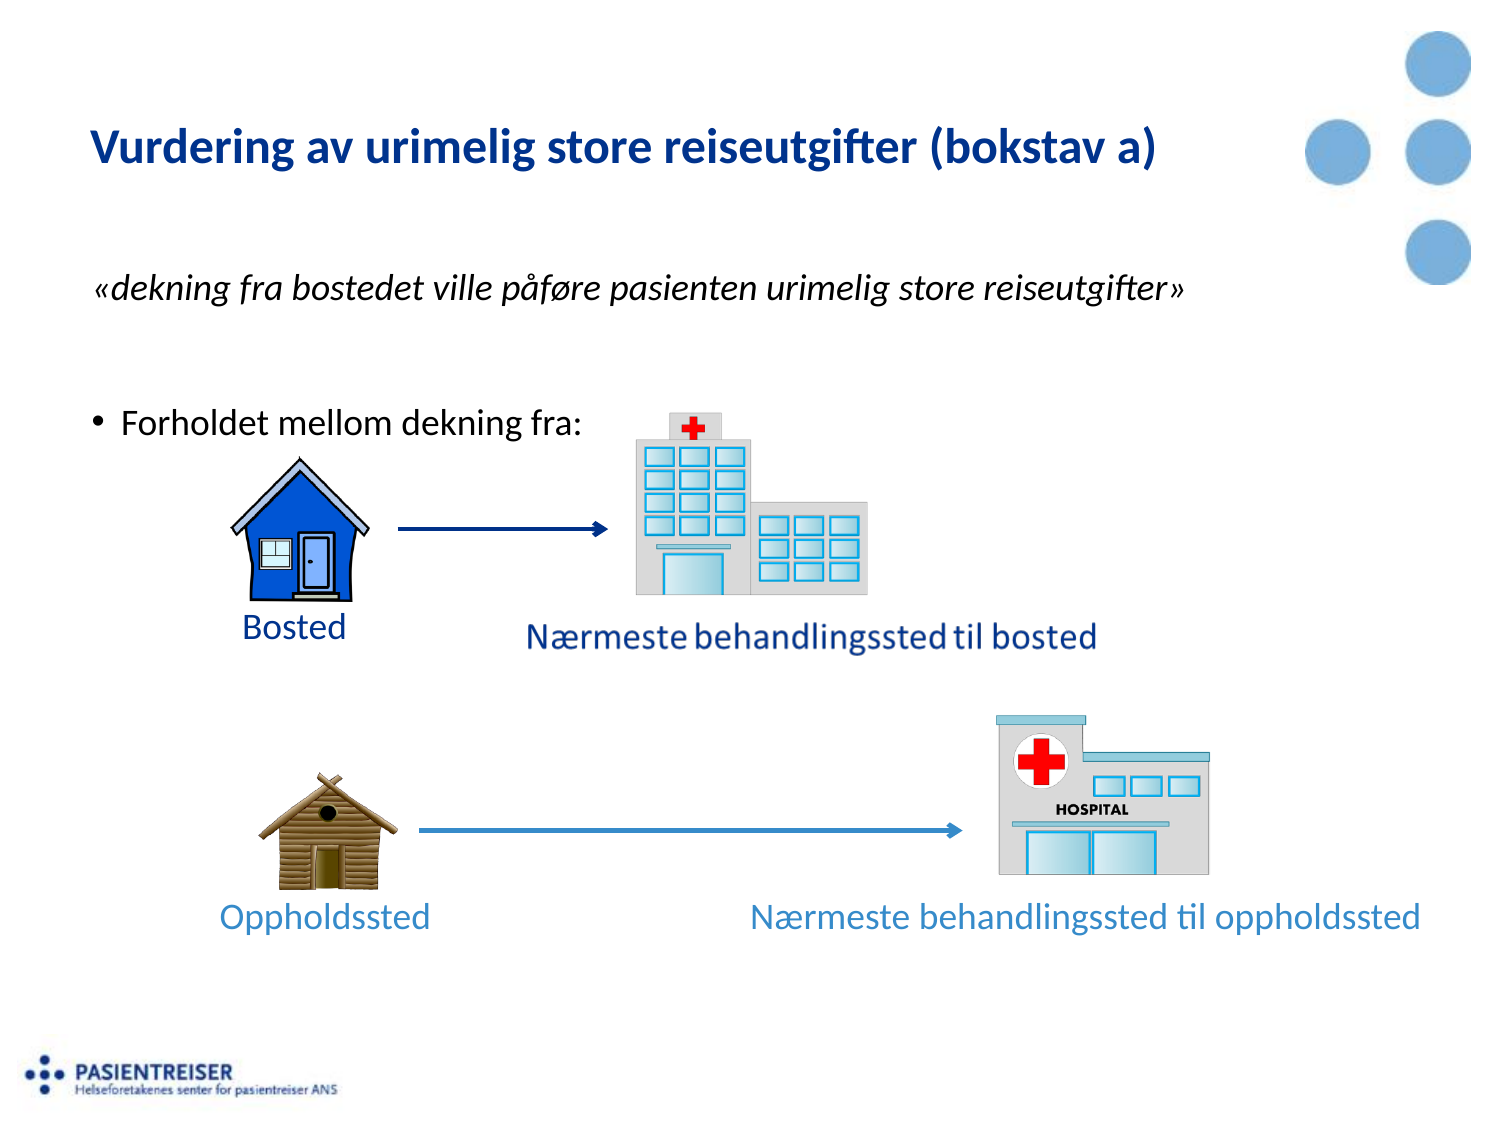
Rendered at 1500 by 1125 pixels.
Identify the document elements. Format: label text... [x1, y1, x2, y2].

picture [1305, 31, 1471, 285]
picture [258, 771, 398, 890]
picture [502, 407, 1122, 683]
list «dekning fra bostedet ville påføre pasienten urimelig store reiseutgifter» Forholdet mellom dekning fra: [76, 255, 1425, 1012]
picture [962, 692, 1243, 903]
text_box Oppholdssted [204, 884, 452, 945]
text_box Nærmeste behandlingssted til oppholdssted [735, 884, 1454, 945]
text_box Bosted [227, 610, 370, 655]
picture [229, 455, 370, 603]
title Vurdering av urimelig store reiseutgifter (bokstav a) [74, 54, 1426, 233]
picture [17, 1034, 349, 1117]
